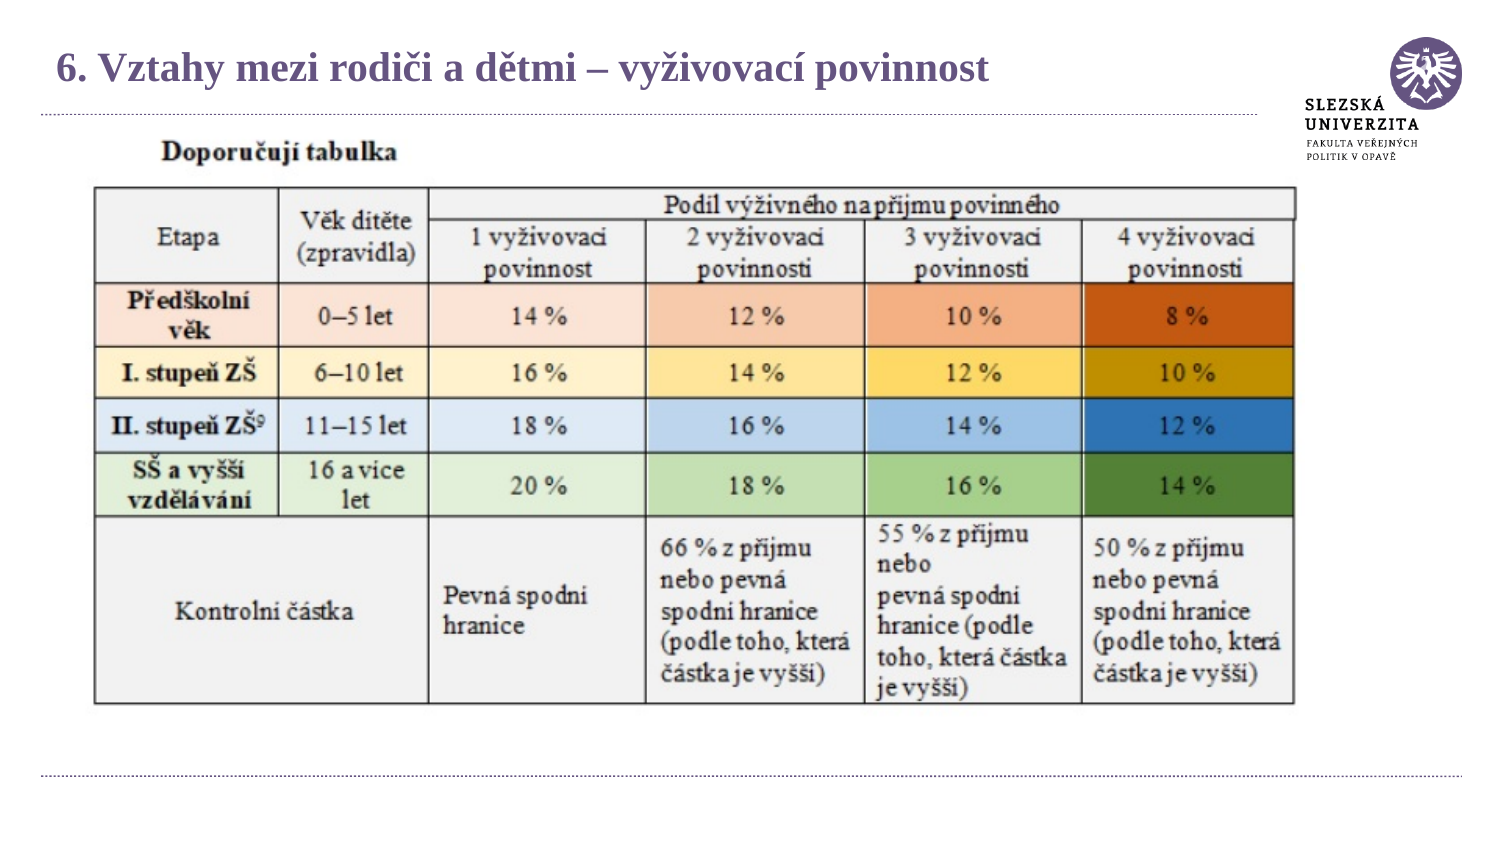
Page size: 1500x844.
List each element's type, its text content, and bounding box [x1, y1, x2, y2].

text_box [61, 152, 1382, 774]
picture [60, 37, 1462, 746]
title 6. Vztahy mezi rodiči a dětmi – vyživovací povinnost [41, 32, 1220, 116]
